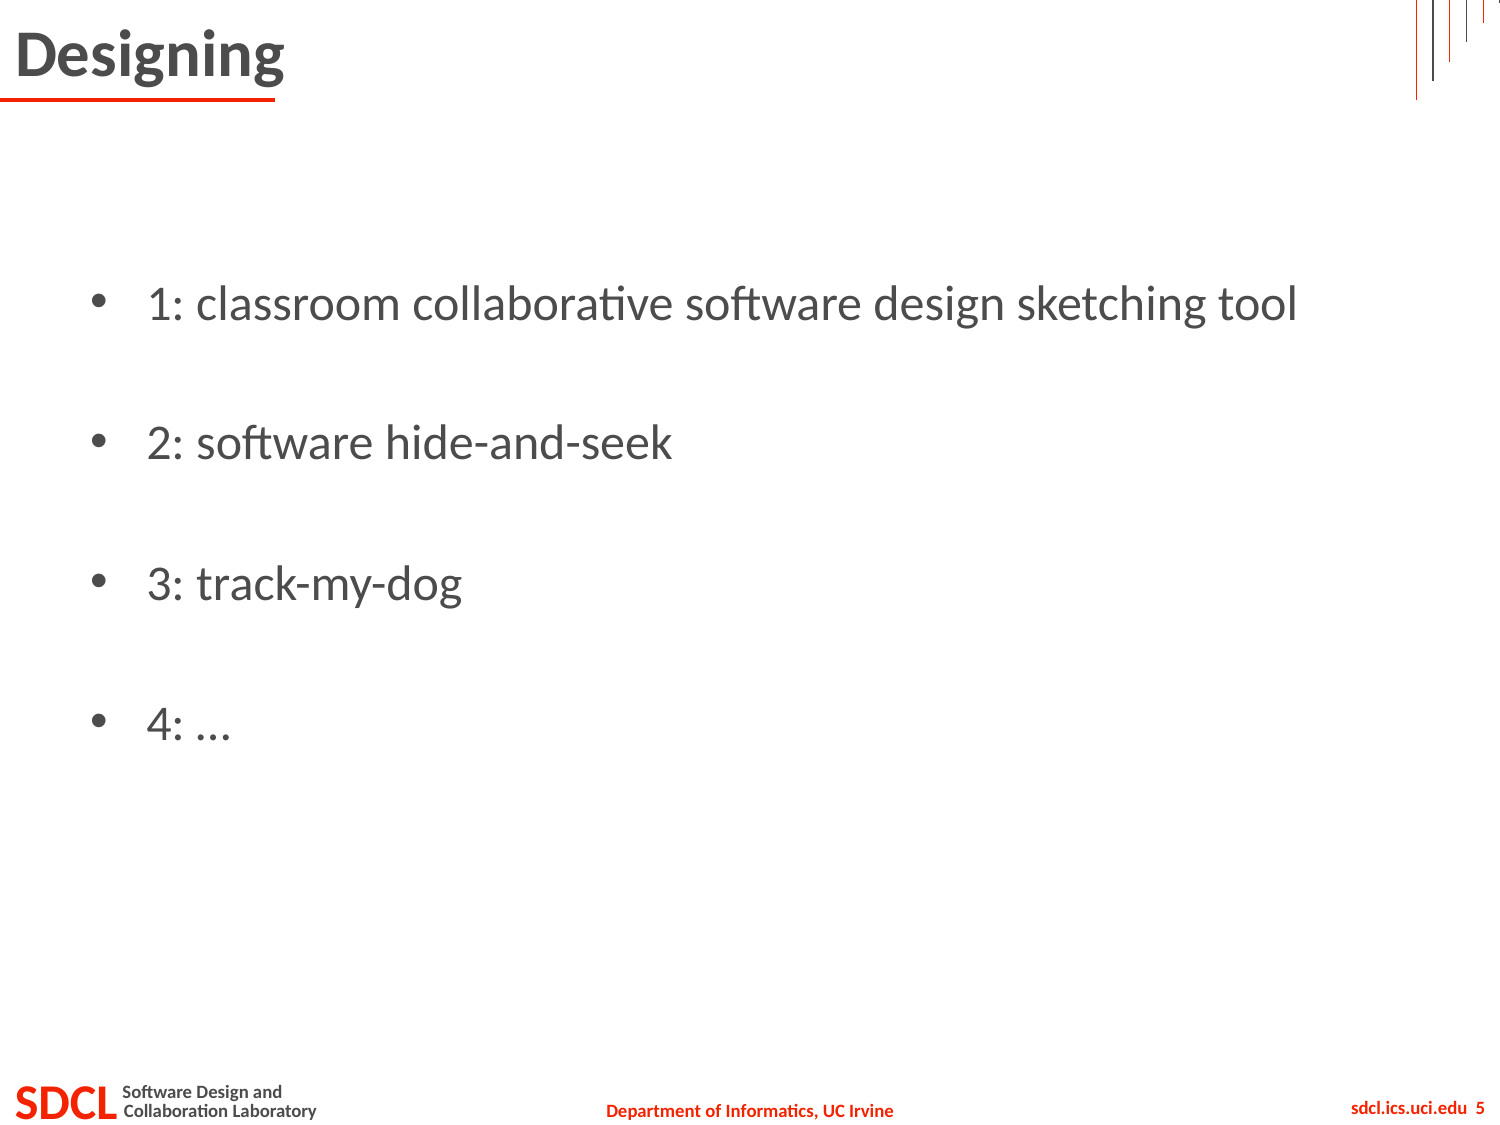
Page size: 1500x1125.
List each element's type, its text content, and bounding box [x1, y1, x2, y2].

title Designing [0, 0, 1350, 100]
list 1: classroom collaborative software design sketching tool 2: software hide-and-seek 3: track-my-dog 4: … [75, 262, 1417, 1005]
